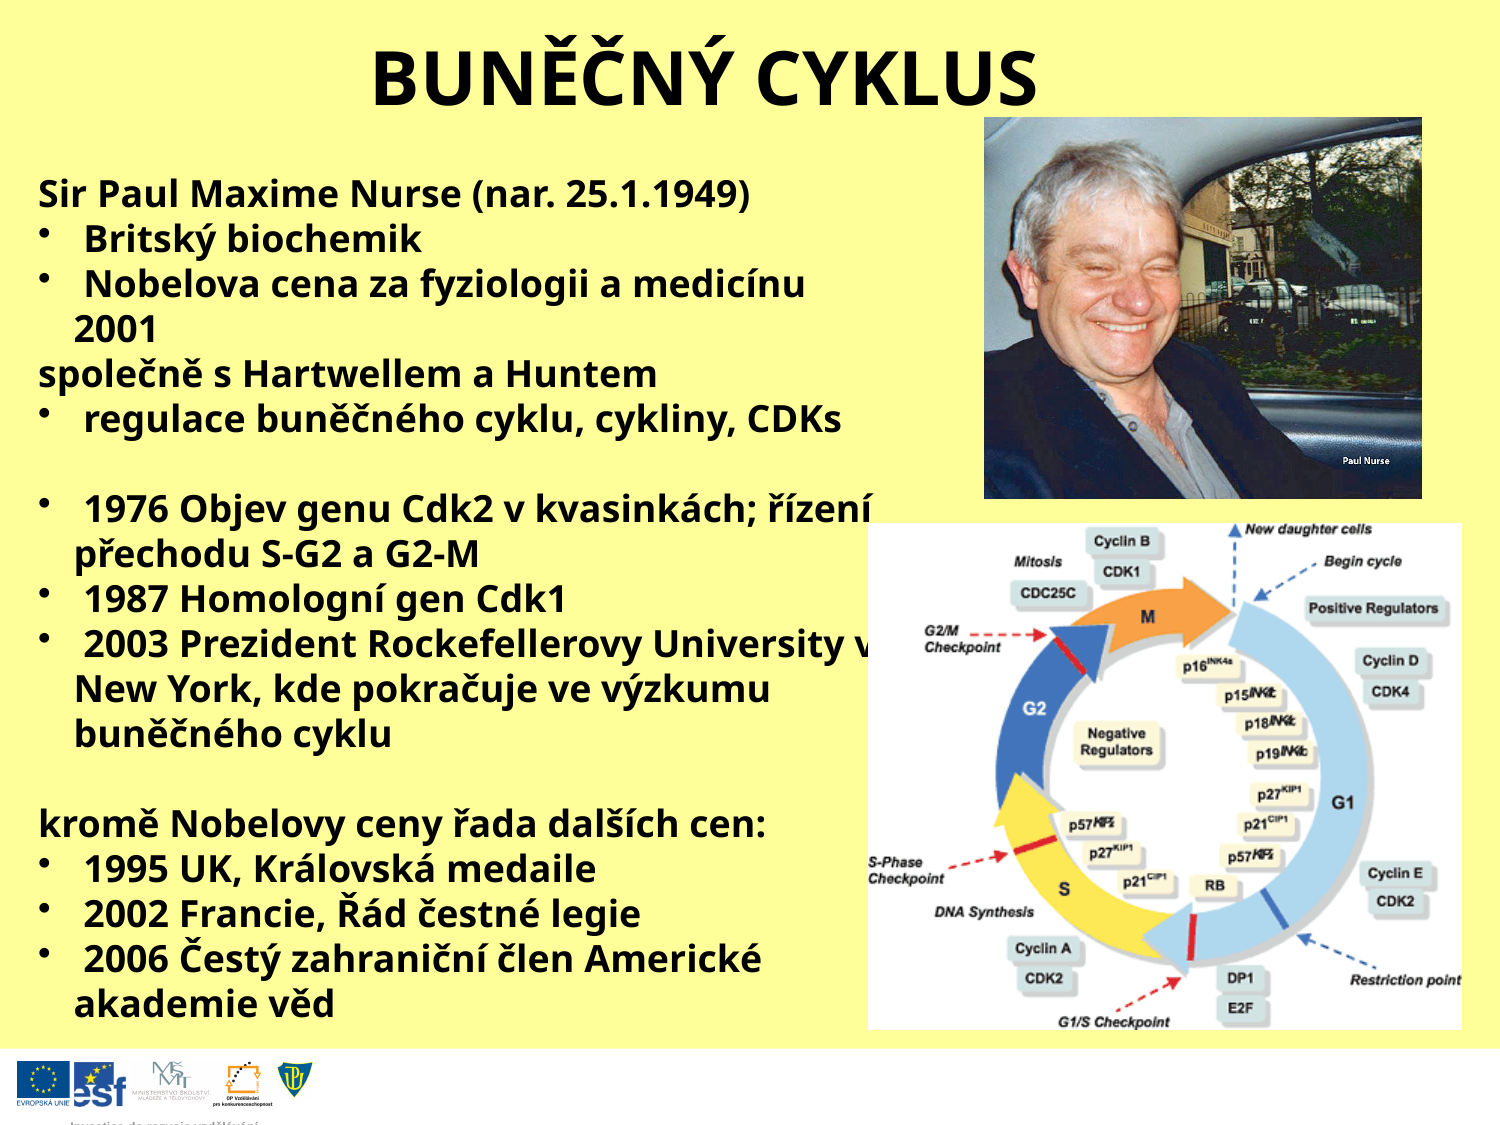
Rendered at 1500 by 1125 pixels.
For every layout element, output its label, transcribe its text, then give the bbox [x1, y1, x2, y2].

picture [984, 116, 1422, 499]
text_box Sir Paul Maxime Nurse (nar. 25.1.1949) Britský biochemik Nobelova cena za fyziologii a medicínu 2001 společně s Hartwellem a Huntem regulace buněčného cyklu, cykliny, CDKs 1976 Objev genu Cdk2 v kvasinkách; řízení přechodu S-G2 a G2-M 1987 Homologní gen Cdk1 2003 Prezident Rockefellerovy University v New York, kde pokračuje ve výzkumu buněčného cyklu kromě Nobelovy ceny řada dalších cen: 1995 UK, Královská medaile 2002 Francie, Řád čestné legie 2006 Čestý zahraniční člen Americké akademie věd [23, 162, 898, 1033]
picture [867, 523, 1462, 1031]
text_box BUNĚČNÝ CYKLUS [355, 22, 1055, 128]
picture [74, 1062, 126, 1107]
